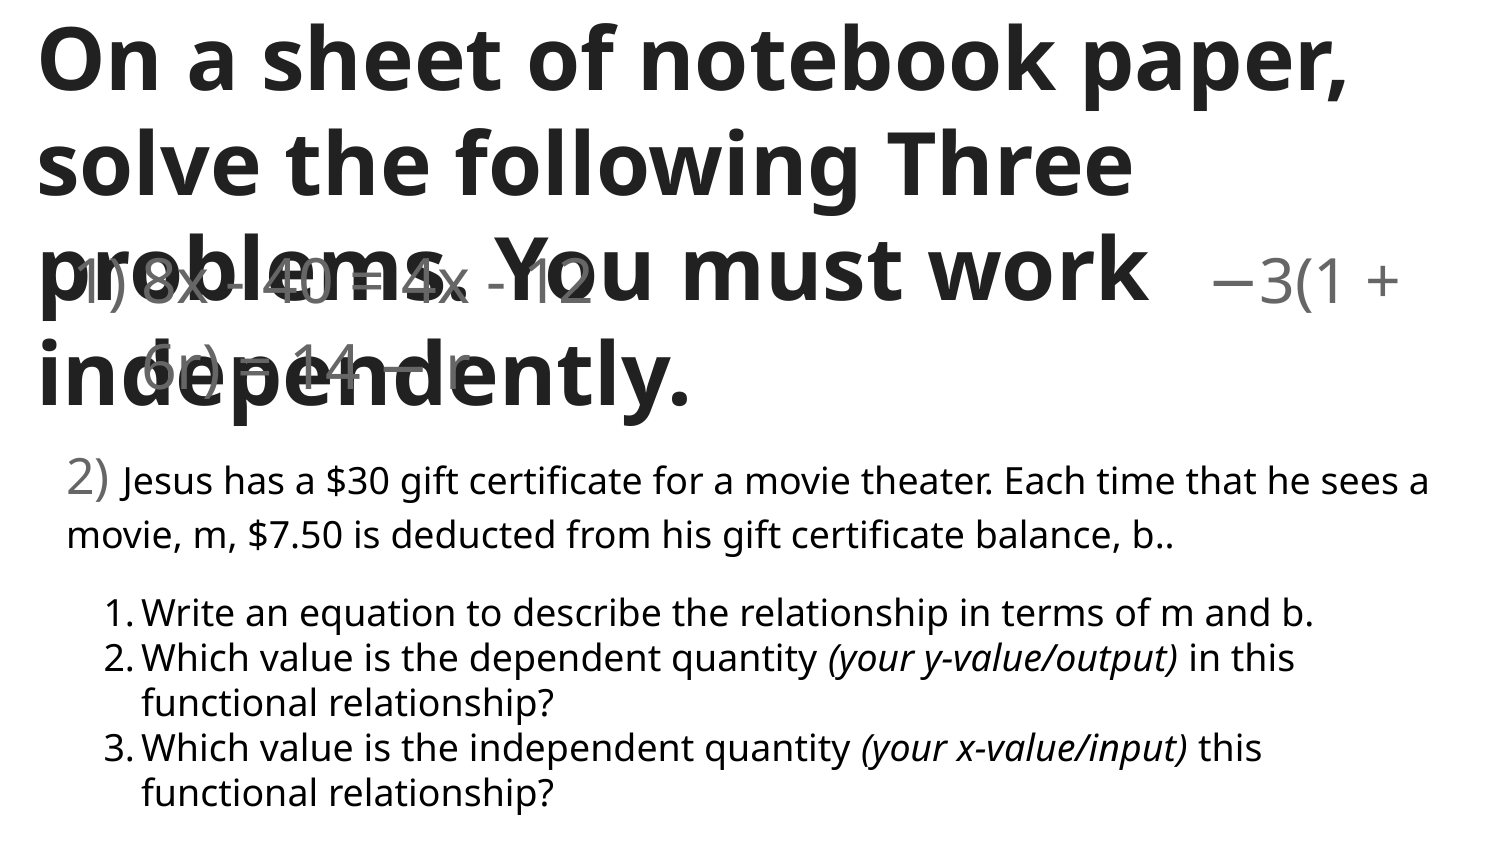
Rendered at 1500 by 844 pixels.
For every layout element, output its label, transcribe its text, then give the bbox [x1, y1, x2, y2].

title On a sheet of notebook paper, solve the following Three problems. You must work independently. [21, 0, 1419, 120]
list 8x - 40 = 4x - 12 −3(1 + 6r) = 14 − r 2) Jesus has a $30 gift certificate for a movie theater. Each time that he sees a movie, m, $7.50 is deducted from his gift certificate balance, b.. Write an equation to describe the relationship in terms of m and b. Which value is the dependent quantity (your y-value/output) in this functional relationship? Which value is the independent quantity (your x-value/input) this functional relationship? [51, 214, 1449, 763]
